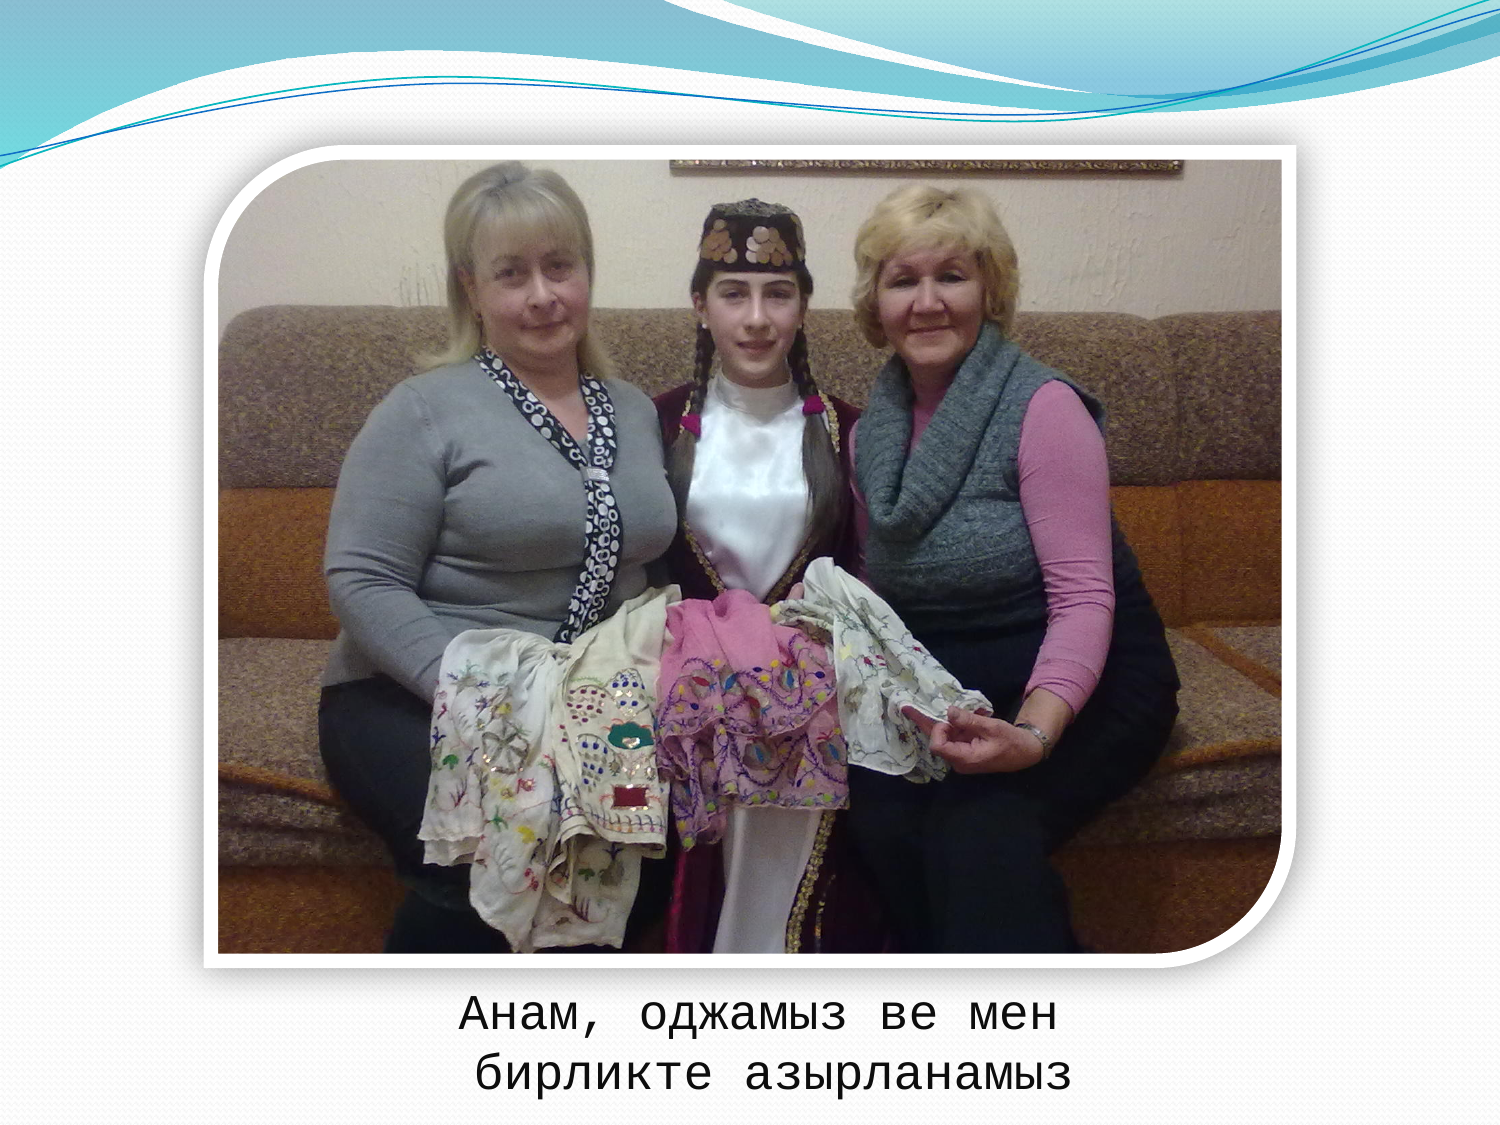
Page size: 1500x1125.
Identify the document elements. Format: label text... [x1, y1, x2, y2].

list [210, 152, 1290, 962]
text_box Анам, оджамыз ве мен бирликте азырланамыз [70, 972, 1477, 1108]
